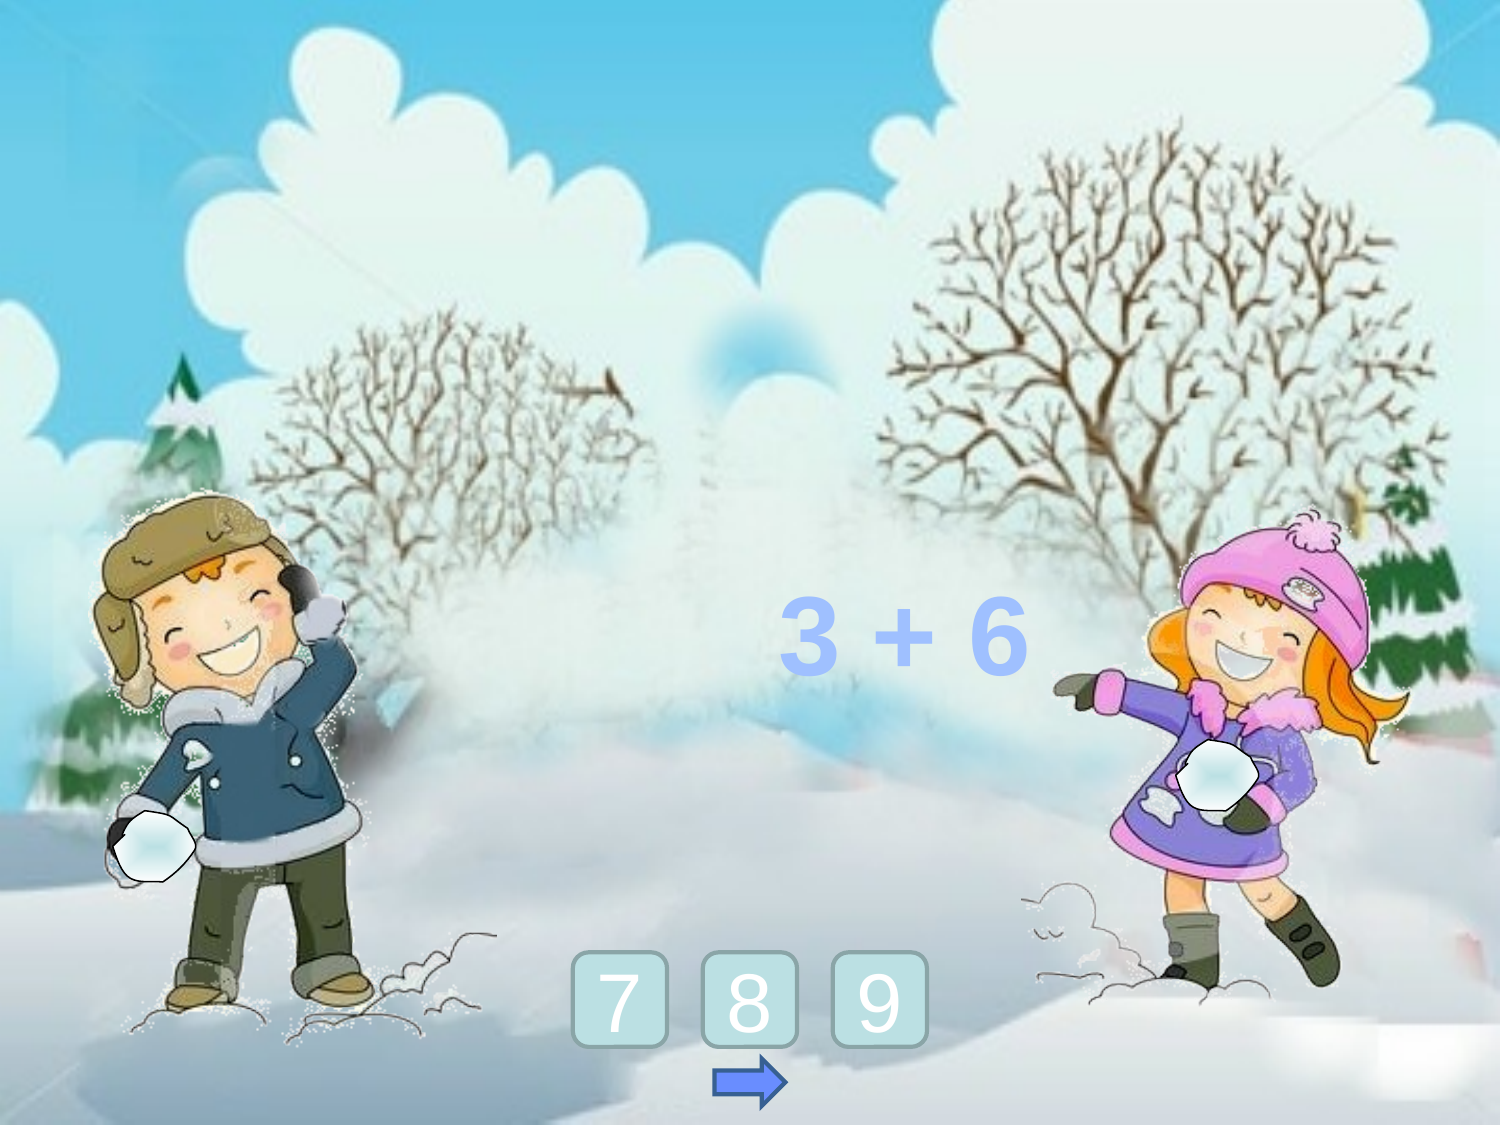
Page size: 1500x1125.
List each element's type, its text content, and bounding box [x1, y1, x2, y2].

picture [0, 0, 1500, 1125]
text_box 7 [570, 950, 670, 1049]
text_box [714, 1058, 786, 1107]
text_box 9 [830, 950, 930, 1049]
text_box 3 + 6 [763, 555, 1016, 706]
text_box 8 [700, 950, 800, 1049]
